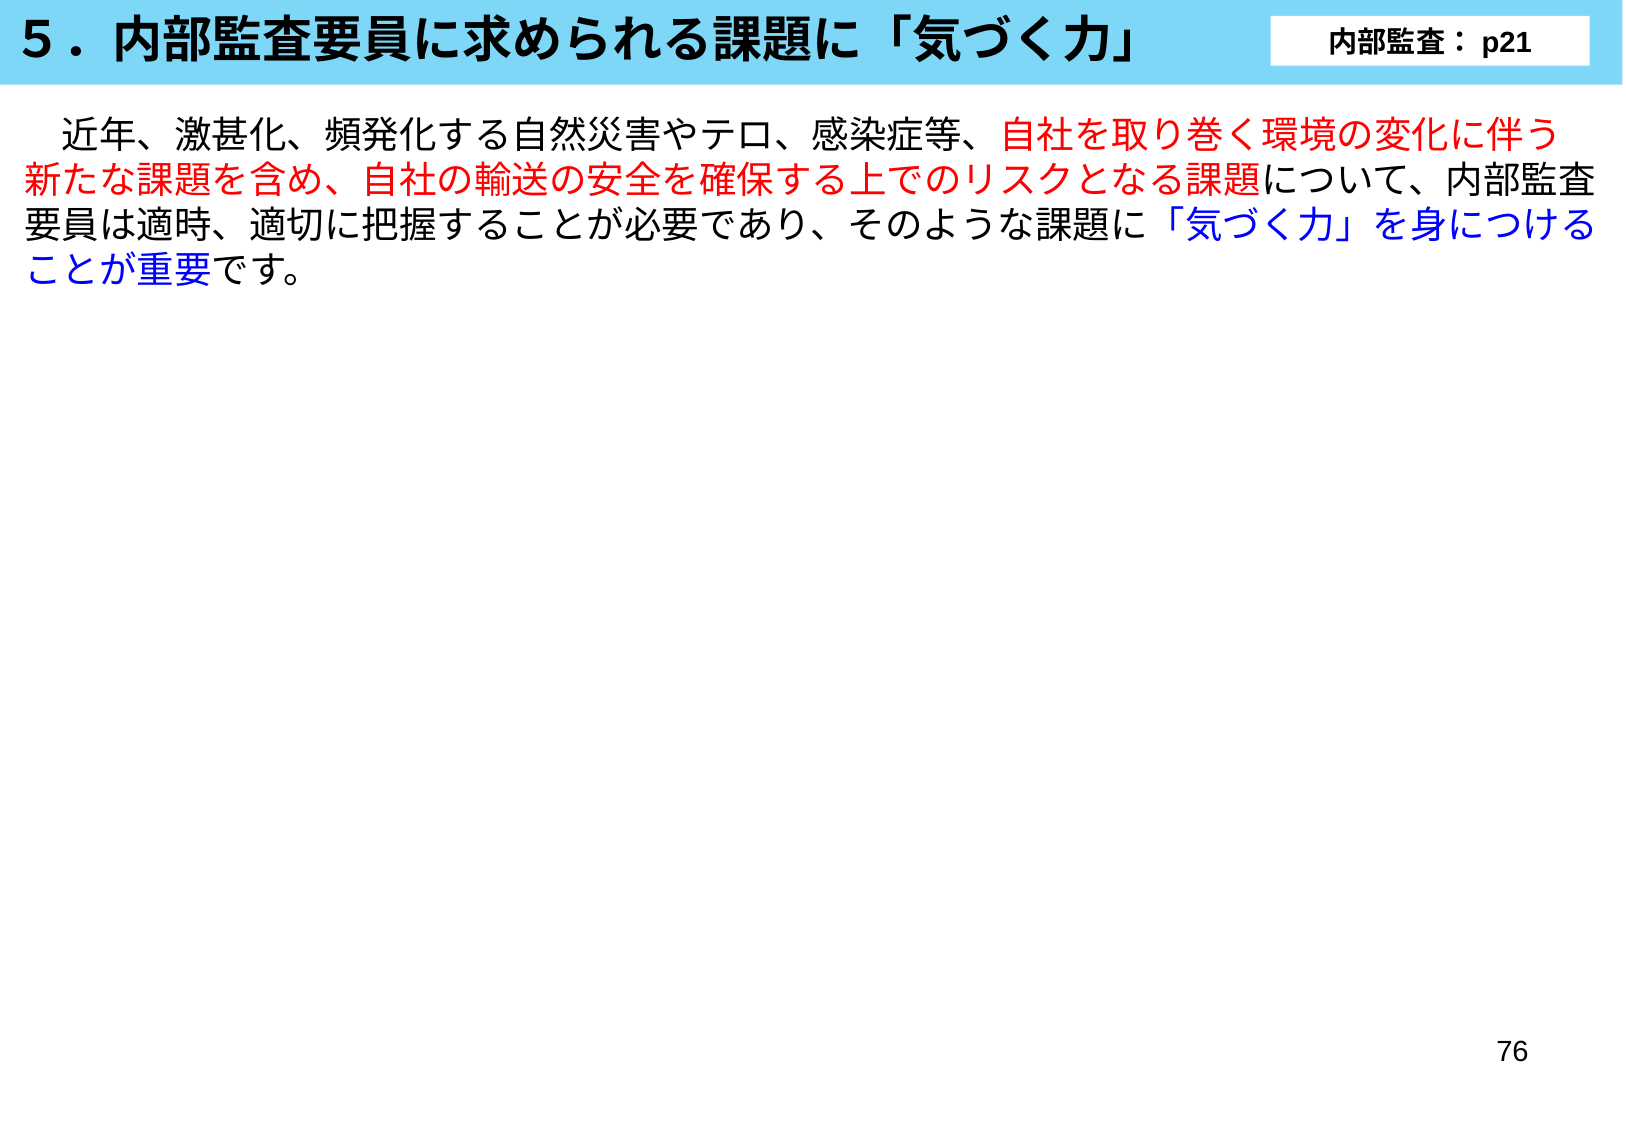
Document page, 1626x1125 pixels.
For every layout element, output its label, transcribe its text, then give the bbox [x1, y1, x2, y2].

slide_number 76 [1164, 1024, 1544, 1103]
text_box 内部監査：p21 [1270, 15, 1590, 66]
text_box ５．内部監査要員に求められる課題に「気づく力」 [0, 0, 1623, 85]
text_box 近年、激甚化、頻発化する自然災害やテロ、感染症等、自社を取り巻く環境の変化に伴う新たな課題を含め、自社の輸送の安全を確保する上でのリスクとなる課題について、内部監査要員は適時、適切に把握することが必要であり、そのような課題に「気づく力」を身につけることが重要です。 [9, 103, 1614, 299]
